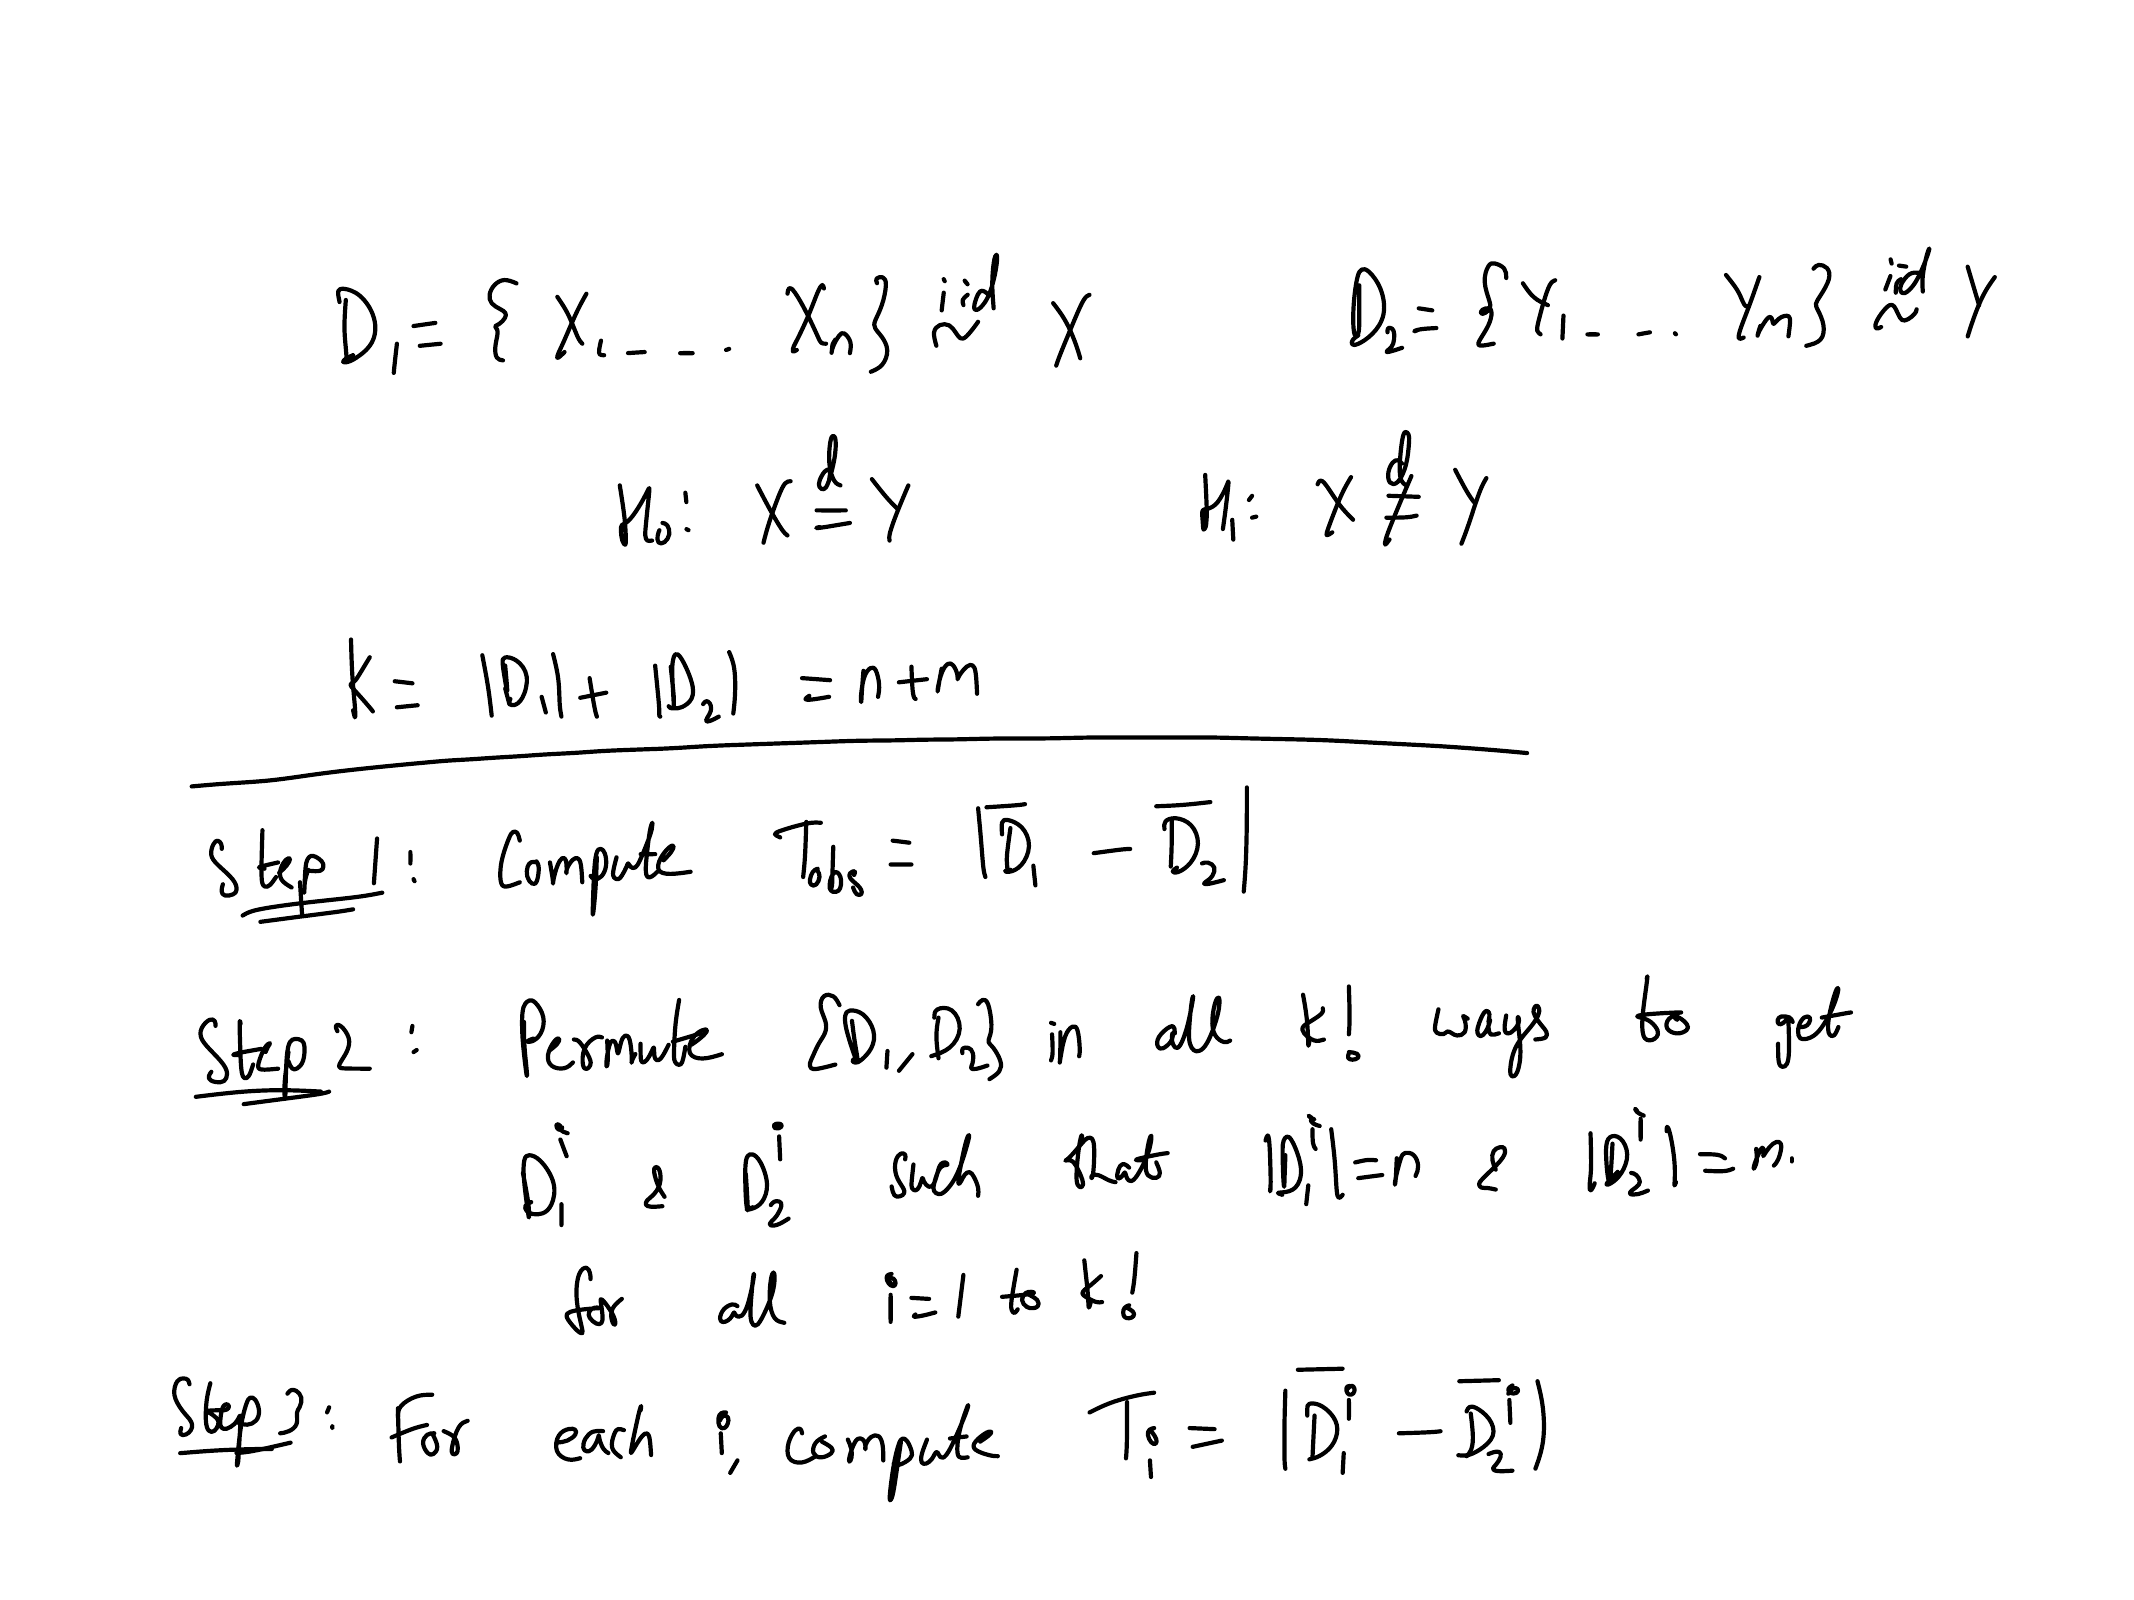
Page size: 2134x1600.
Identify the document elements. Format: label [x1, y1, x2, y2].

text_box [173, 248, 1995, 1501]
